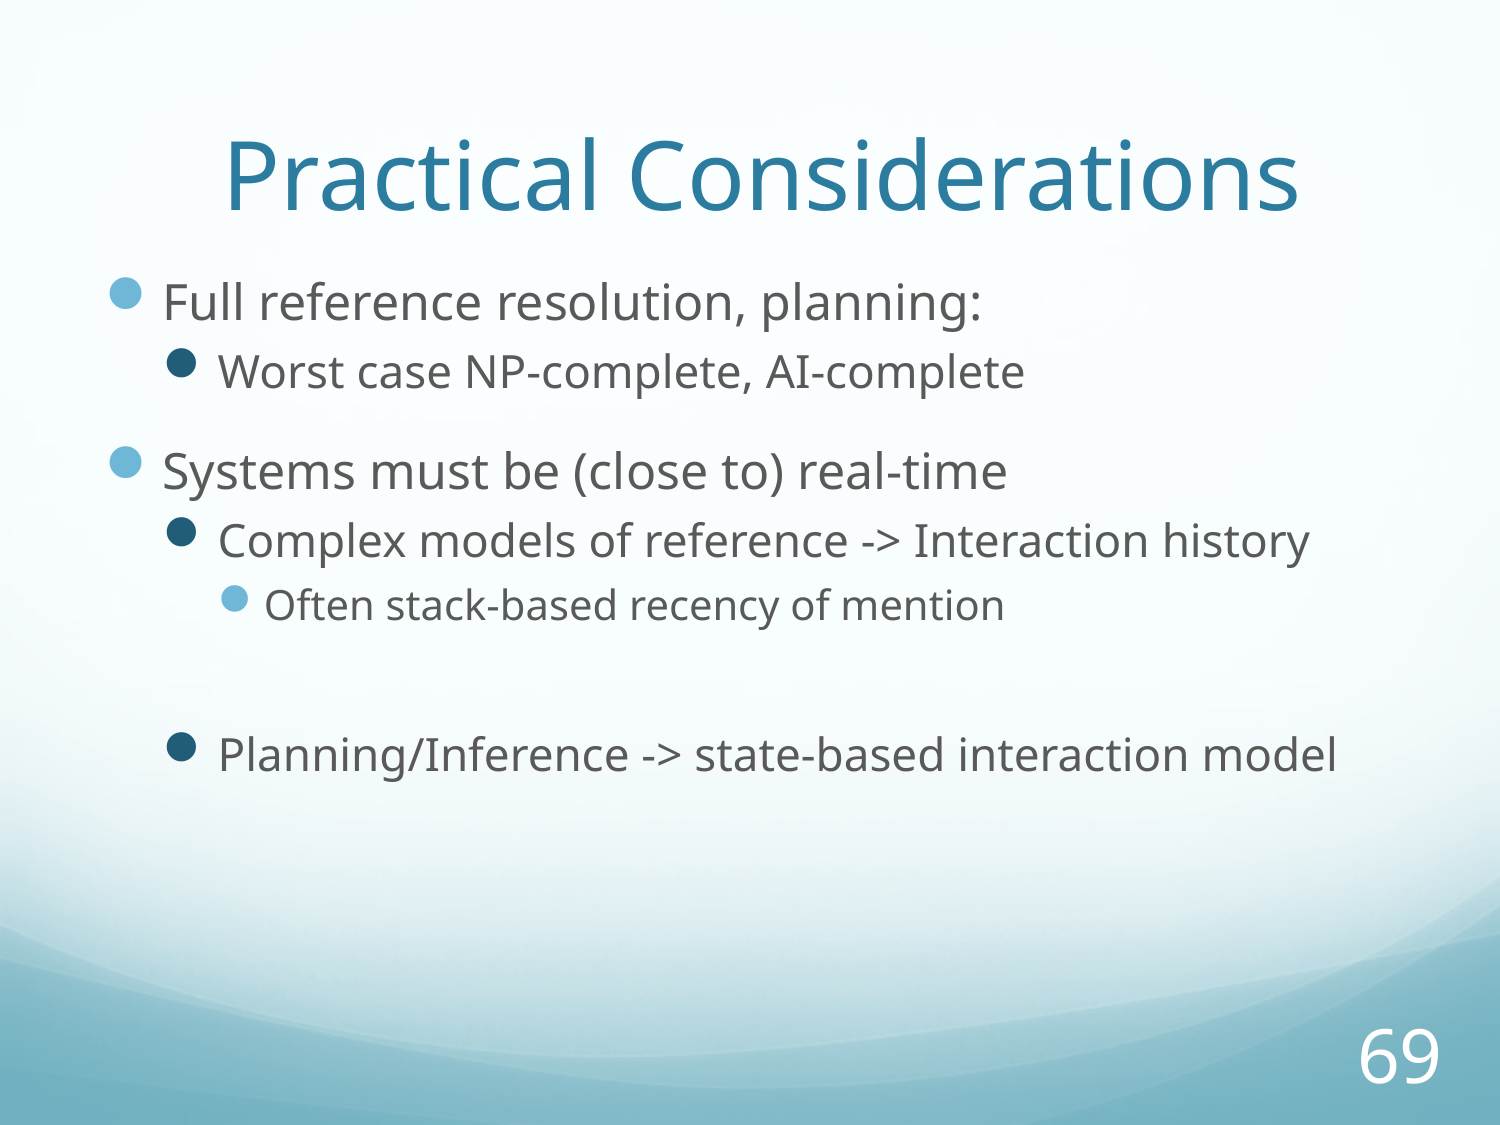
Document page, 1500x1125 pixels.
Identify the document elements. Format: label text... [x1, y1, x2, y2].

slide_number 69 [1295, 1029, 1459, 1090]
list Full reference resolution, planning: Worst case NP-complete, AI-complete Systems must be (close to) real-time Complex models of reference -> Interaction history Often stack-based recency of mention Planning/Inference -> state-based interaction model [90, 262, 1410, 975]
title Practical Considerations [90, 17, 1410, 237]
